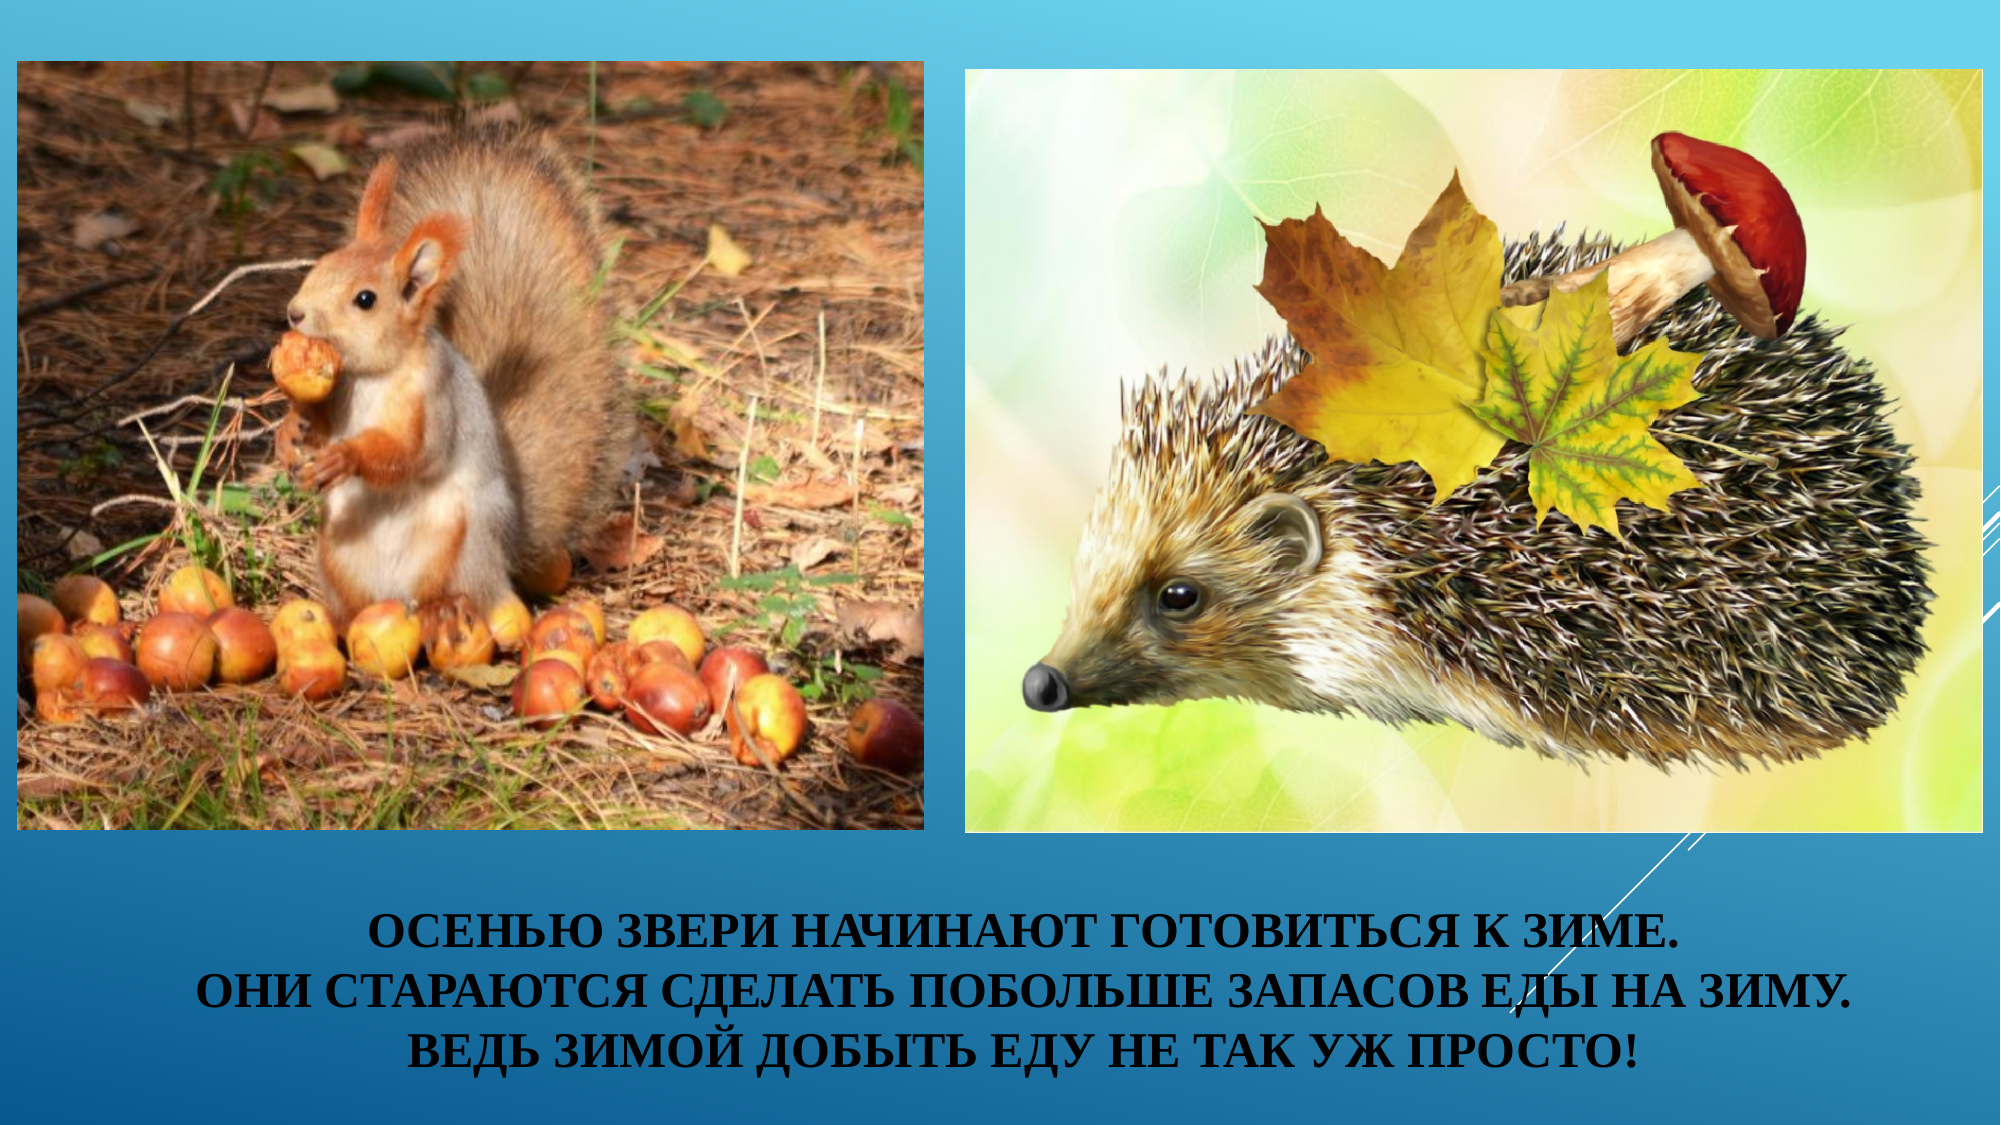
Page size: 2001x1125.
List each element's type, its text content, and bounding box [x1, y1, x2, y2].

title Осенью звери начинают готовиться к зиме. Они стараются сделать побольше запасов еды на зиму. Ведь зимой добыть еду не так уж просто! [132, 873, 1929, 1103]
picture [964, 69, 1984, 834]
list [16, 61, 925, 830]
